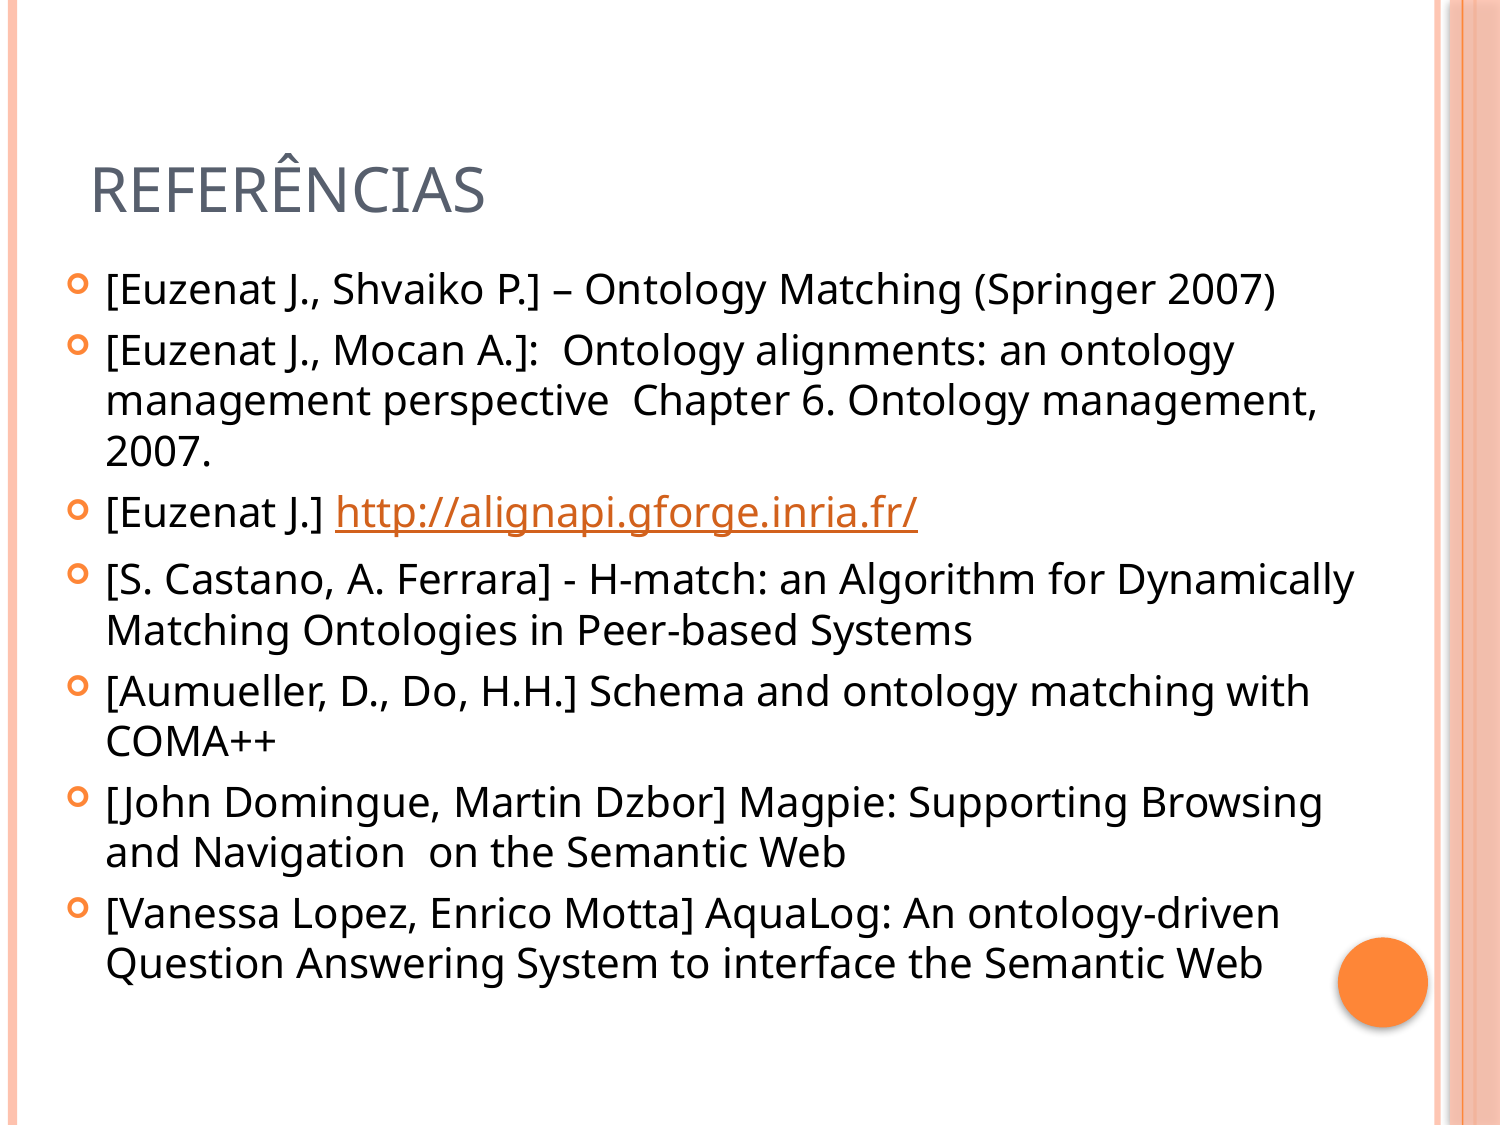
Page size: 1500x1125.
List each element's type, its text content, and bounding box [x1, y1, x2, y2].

title Referências [75, 45, 1300, 233]
list [Euzenat J., Shvaiko P.] – Ontology Matching (Springer 2007) [Euzenat J., Mocan A.]: Ontology alignments: an ontology management perspective Chapter 6. Ontology management, 2007. [Euzenat J.] http://alignapi.gforge.inria.fr/ [S. Castano, A. Ferrara] - H-match: an Algorithm for Dynamically Matching Ontologies in Peer-based Systems [Aumueller, D., Do, H.H.] Schema and ontology matching with COMA++ [John Domingue, Martin Dzbor] Magpie: Supporting Browsing and Navigation on the Semantic Web [Vanessa Lopez, Enrico Motta] AquaLog: An ontology-driven Question Answering System to interface the Semantic Web [50, 255, 1401, 1009]
